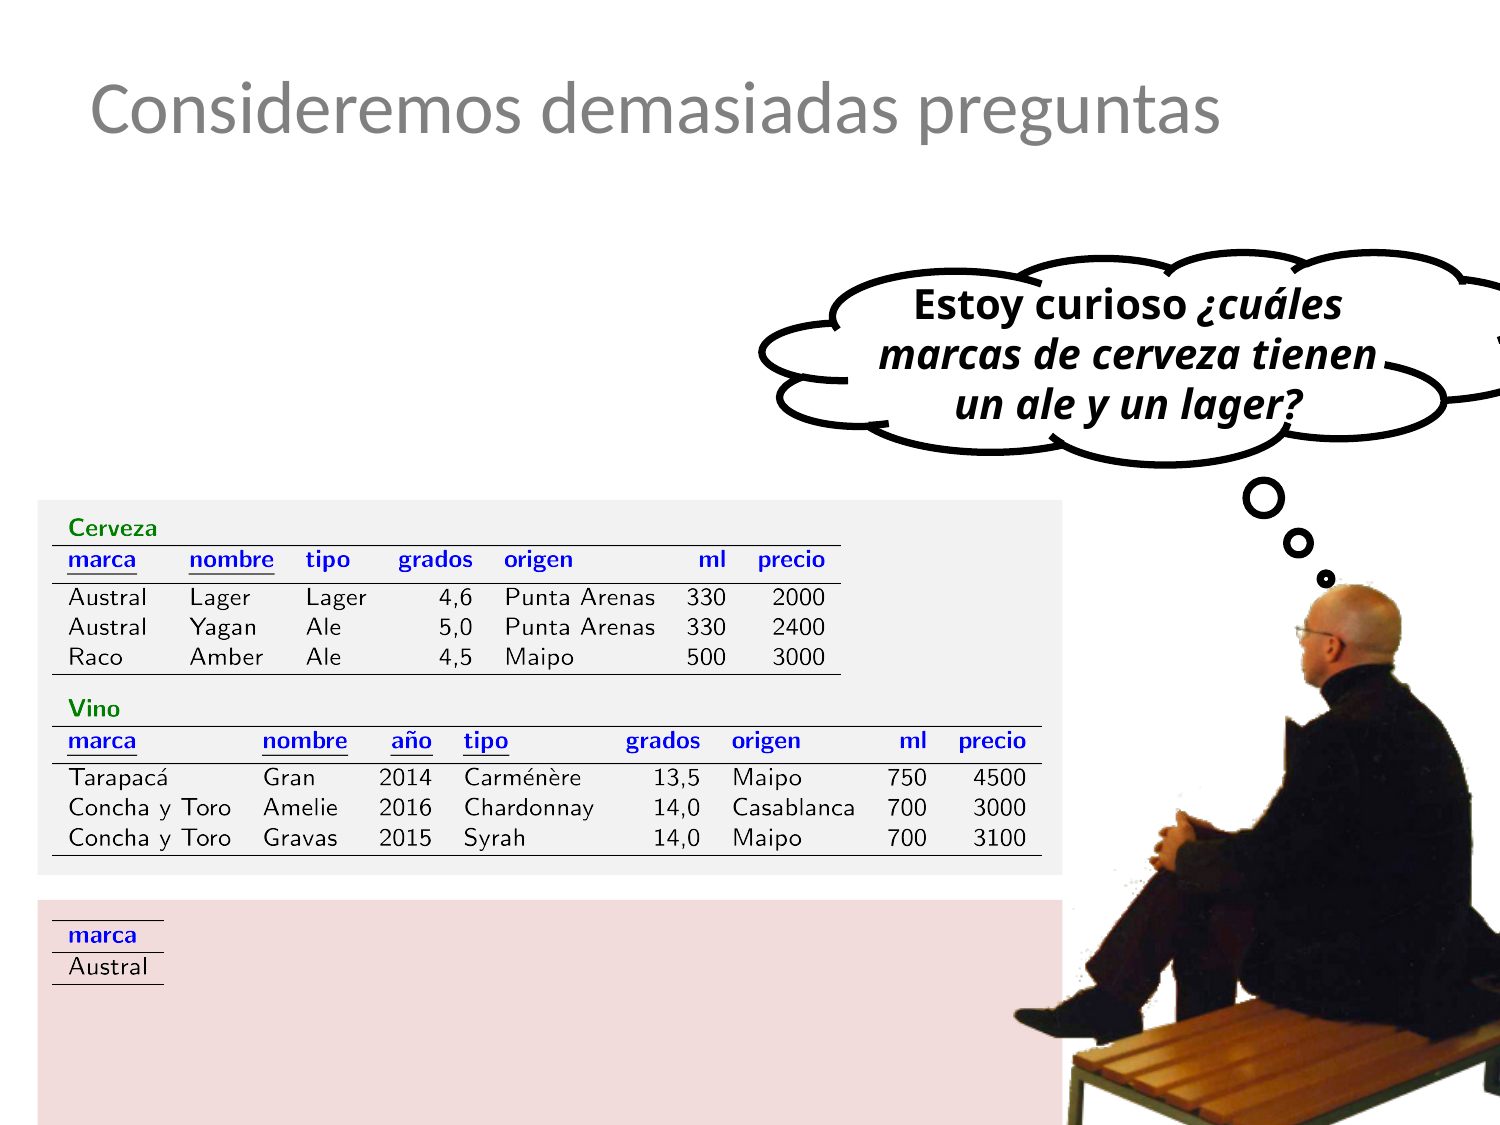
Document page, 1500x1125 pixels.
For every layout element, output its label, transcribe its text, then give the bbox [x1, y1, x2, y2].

title Consideremos demasiadas preguntas [75, 45, 1425, 163]
picture [52, 920, 164, 986]
text_box [35, 498, 1065, 877]
picture [52, 545, 1500, 1125]
text_box [35, 898, 1004, 1125]
text_box Estoy curioso ¿cuáles marcas de cerveza tienen un ale y un lager? [1243, 478, 1284, 518]
picture [52, 518, 841, 676]
text_box Estoy curioso ¿cuáles marcas de cerveza tienen un ale y un lager? [759, 250, 1500, 468]
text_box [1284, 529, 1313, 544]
